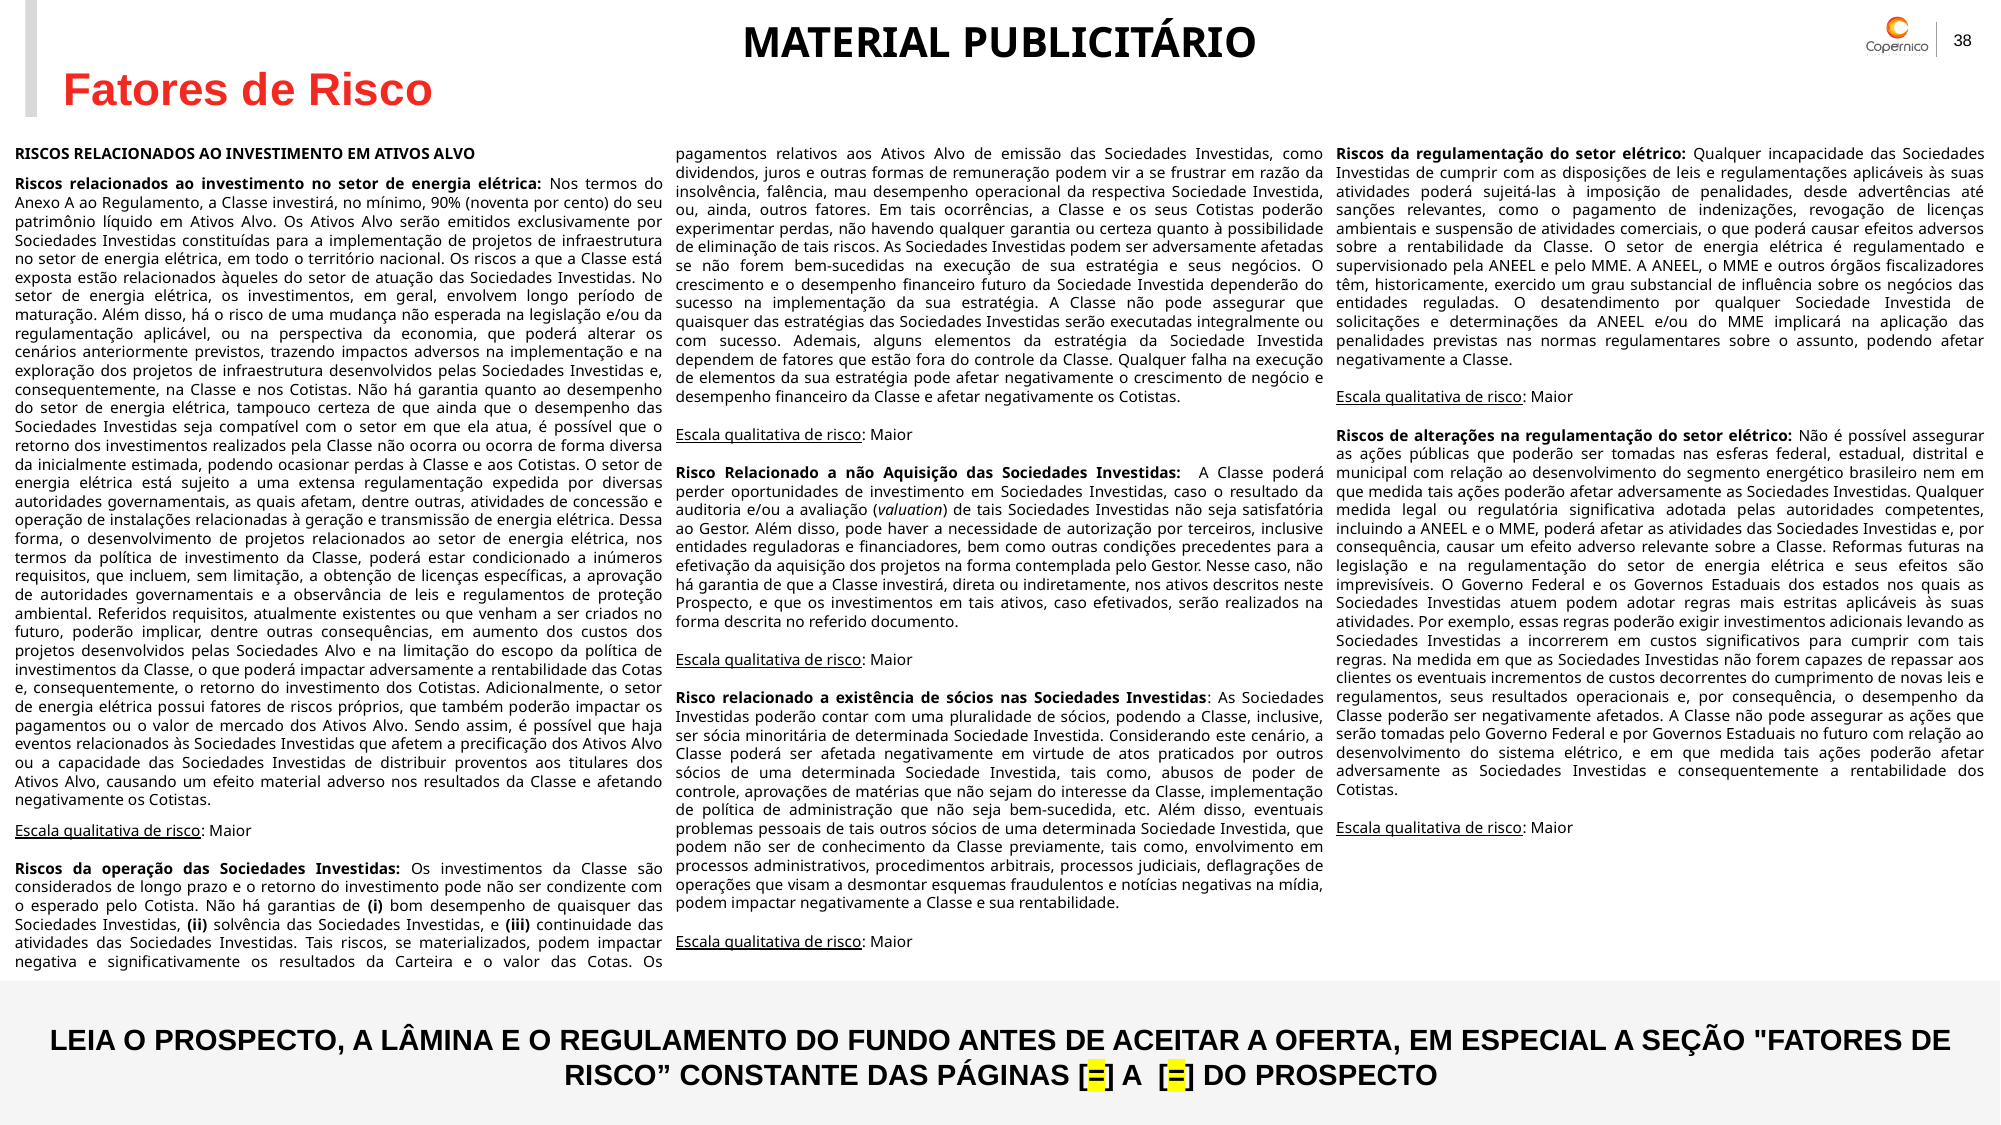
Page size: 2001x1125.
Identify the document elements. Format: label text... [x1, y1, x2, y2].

picture [1864, 7, 1929, 58]
text_box [24, 0, 38, 118]
text_box RISCOS RELACIONADOS AO INVESTIMENTO EM ATIVOS ALVO Riscos relacionados ao investimento no setor de energia elétrica: Nos termos do Anexo A ao Regulamento, a Classe investirá, no mínimo, 90% (noventa por cento) do seu patrimônio líquido em Ativos Alvo. Os Ativos Alvo serão emitidos exclusivamente por Sociedades Investidas constituídas para a implementação de projetos de infraestrutura no setor de energia elétrica, em todo o território nacional. Os riscos a que a Classe está exposta estão relacionados àqueles do setor de atuação das Sociedades Investidas. No setor de energia elétrica, os investimentos, em geral, envolvem longo período de maturação. Além disso, há o risco de uma mudança não esperada na legislação e/ou da regulamentação aplicável, ou na perspectiva da economia, que poderá alterar os cenários anteriormente previstos, trazendo impactos adversos na implementação e na exploração dos projetos de infraestrutura desenvolvidos pelas Sociedades Investidas e, consequentemente, na Classe e nos Cotistas. Não há garantia quanto ao desempenho do setor de energia elétrica, tampouco certeza de que ainda que o desempenho das Sociedades Investidas seja compatível com o setor em que ela atua, é possível que o retorno dos investimentos realizados pela Classe não ocorra ou ocorra de forma diversa da inicialmente estimada, podendo ocasionar perdas à Classe e aos Cotistas. O setor de energia elétrica está sujeito a uma extensa regulamentação expedida por diversas autoridades governamentais, as quais afetam, dentre outras, atividades de concessão e operação de instalações relacionadas à geração e transmissão de energia elétrica. Dessa forma, o desenvolvimento de projetos relacionados ao setor de energia elétrica, nos termos da política de investimento da Classe, poderá estar condicionado a inúmeros requisitos, que incluem, sem limitação, a obtenção de licenças específicas, a aprovação de autoridades governamentais e a observância de leis e regulamentos de proteção ambiental. Referidos requisitos, atualmente existentes ou que venham a ser criados no futuro, poderão implicar, dentre outras consequências, em aumento dos custos dos projetos desenvolvidos pelas Sociedades Alvo e na limitação do escopo da política de investimentos da Classe, o que poderá impactar adversamente a rentabilidade das Cotas e, consequentemente, o retorno do investimento dos Cotistas. Adicionalmente, o setor de energia elétrica possui fatores de riscos próprios, que também poderão impactar os pagamentos ou o valor de mercado dos Ativos Alvo. Sendo assim, é possível que haja eventos relacionados às Sociedades Investidas que afetem a precificação dos Ativos Alvo ou a capacidade das Sociedades Investidas de distribuir proventos aos titulares dos Ativos Alvo, causando um efeito material adverso nos resultados da Classe e afetando negativamente os Cotistas. Escala qualitativa de risco: Maior Riscos da operação das Sociedades Investidas: Os investimentos da Classe são considerados de longo prazo e o retorno do investimento pode não ser condizente com o esperado pelo Cotista. Não há garantias de (i) bom desempenho de quaisquer das Sociedades Investidas, (ii) solvência das Sociedades Investidas, e (iii) continuidade das atividades das Sociedades Investidas. Tais riscos, se materializados, podem impactar negativa e significativamente os resultados da Carteira e o valor das Cotas. Os pagamentos relativos aos Ativos Alvo de emissão das Sociedades Investidas, como dividendos, juros e outras formas de remuneração podem vir a se frustrar em razão da insolvência, falência, mau desempenho operacional da respectiva Sociedade Investida, ou, ainda, outros fatores. Em tais ocorrências, a Classe e os seus Cotistas poderão experimentar perdas, não havendo qualquer garantia ou certeza quanto à possibilidade de eliminação de tais riscos. As Sociedades Investidas podem ser adversamente afetadas se não forem bem-sucedidas na execução de sua estratégia e seus negócios. O crescimento e o desempenho financeiro futuro da Sociedade Investida dependerão do sucesso na implementação da sua estratégia. A Classe não pode assegurar que quaisquer das estratégias das Sociedades Investidas serão executadas integralmente ou com sucesso. Ademais, alguns elementos da estratégia da Sociedade Investida dependem de fatores que estão fora do controle da Classe. Qualquer falha na execução de elementos da sua estratégia pode afetar negativamente o crescimento de negócio e desempenho financeiro da Classe e afetar negativamente os Cotistas. Escala qualitativa de risco: Maior Risco Relacionado a não Aquisição das Sociedades Investidas: A Classe poderá perder oportunidades de investimento em Sociedades Investidas, caso o resultado da auditoria e/ou a avaliação (valuation) de tais Sociedades Investidas não seja satisfatória ao Gestor. Além disso, pode haver a necessidade de autorização por terceiros, inclusive entidades reguladoras e financiadores, bem como outras condições precedentes para a efetivação da aquisição dos projetos na forma contemplada pelo Gestor. Nesse caso, não há garantia de que a Classe investirá, direta ou indiretamente, nos ativos descritos neste Prospecto, e que os investimentos em tais ativos, caso efetivados, serão realizados na forma descrita no referido documento. Escala qualitativa de risco: Maior Risco relacionado a existência de sócios nas Sociedades Investidas: As Sociedades Investidas poderão contar com uma pluralidade de sócios, podendo a Classe, inclusive, ser sócia minoritária de determinada Sociedade Investida. Considerando este cenário, a Classe poderá ser afetada negativamente em virtude de atos praticados por outros sócios de uma determinada Sociedade Investida, tais como, abusos de poder de controle, aprovações de matérias que não sejam do interesse da Classe, implementação de política de administração que não seja bem-sucedida, etc. Além disso, eventuais problemas pessoais de tais outros sócios de uma determinada Sociedade Investida, que podem não ser de conhecimento da Classe previamente, tais como, envolvimento em processos administrativos, procedimentos arbitrais, processos judiciais, deflagrações de operações que visam a desmontar esquemas fraudulentos e notícias negativas na mídia, podem impactar negativamente a Classe e sua rentabilidade. Escala qualitativa de risco: Maior Riscos da regulamentação do setor elétrico: Qualquer incapacidade das Sociedades Investidas de cumprir com as disposições de leis e regulamentações aplicáveis às suas atividades poderá sujeitá-las à imposição de penalidades, desde advertências até sanções relevantes, como o pagamento de indenizações, revogação de licenças ambientais e suspensão de atividades comerciais, o que poderá causar efeitos adversos sobre a rentabilidade da Classe. O setor de energia elétrica é regulamentado e supervisionado pela ANEEL e pelo MME. A ANEEL, o MME e outros órgãos fiscalizadores têm, historicamente, exercido um grau substancial de influência sobre os negócios das entidades reguladas. O desatendimento por qualquer Sociedade Investida de solicitações e determinações da ANEEL e/ou do MME implicará na aplicação das penalidades previstas nas normas regulamentares sobre o assunto, podendo afetar negativamente a Classe. Escala qualitativa de risco: Maior Riscos de alterações na regulamentação do setor elétrico: Não é possível assegurar as ações públicas que poderão ser tomadas nas esferas federal, estadual, distrital e municipal com relação ao desenvolvimento do segmento energético brasileiro nem em que medida tais ações poderão afetar adversamente as Sociedades Investidas. Qualquer medida legal ou regulatória significativa adotada pelas autoridades competentes, incluindo a ANEEL e o MME, poderá afetar as atividades das Sociedades Investidas e, por consequência, causar um efeito adverso relevante sobre a Classe. Reformas futuras na legislação e na regulamentação do setor de energia elétrica e seus efeitos são imprevisíveis. O Governo Federal e os Governos Estaduais dos estados nos quais as Sociedades Investidas atuem podem adotar regras mais estritas aplicáveis às suas atividades. Por exemplo, essas regras poderão exigir investimentos adicionais levando as Sociedades Investidas a incorrerem em custos significativos para cumprir com tais regras. Na medida em que as Sociedades Investidas não forem capazes de repassar aos clientes os eventuais incrementos de custos decorrentes do cumprimento de novas leis e regulamentos, seus resultados operacionais e, por consequência, o desempenho da Classe poderão ser negativamente afetados. A Classe não pode assegurar as ações que serão tomadas pelo Governo Federal e por Governos Estaduais no futuro com relação ao desenvolvimento do sistema elétrico, e em que medida tais ações poderão afetar adversamente as Sociedades Investidas e consequentemente a rentabilidade dos Cotistas. Escala qualitativa de risco: Maior [0, 136, 2000, 979]
text_box LEIA O PROSPECTO, A LÂMINA E O REGULAMENTO DO FUNDO ANTES DE ACEITAR A OFERTA, EM ESPECIAL A SEÇÃO "FATORES DE RISCO” CONSTANTE DAS PÁGINAS [=] A [=] DO PROSPECTO [0, 1001, 2000, 1125]
text_box Fatores de Risco [63, 58, 1938, 123]
